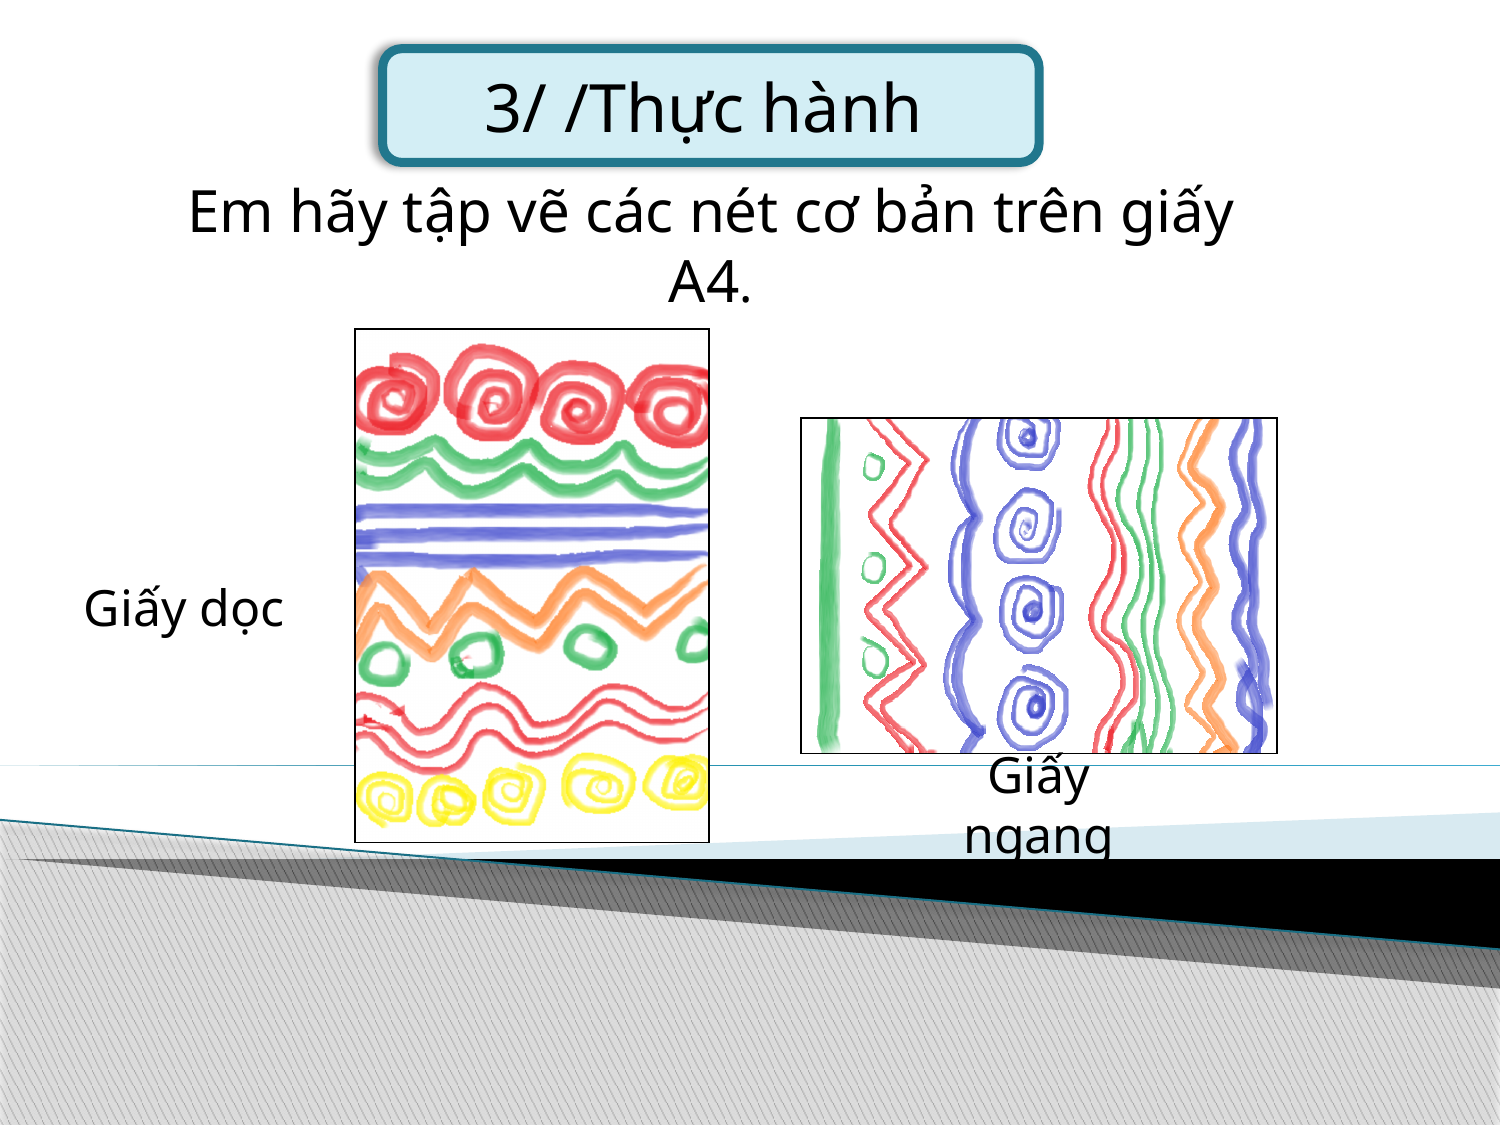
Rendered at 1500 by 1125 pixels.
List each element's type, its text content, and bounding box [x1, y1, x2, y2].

text_box Em hãy tập vẽ các nét cơ bản trên giấy A4. [133, 199, 1289, 288]
picture [801, 418, 1277, 754]
text_box [378, 44, 1044, 167]
text_box Giấy dọc [37, 562, 269, 650]
picture [275, 409, 789, 763]
picture [5, 859, 1500, 989]
text_box Giấy ngang [892, 764, 1186, 848]
text_box 3/ /Thực hành [418, 61, 1006, 150]
